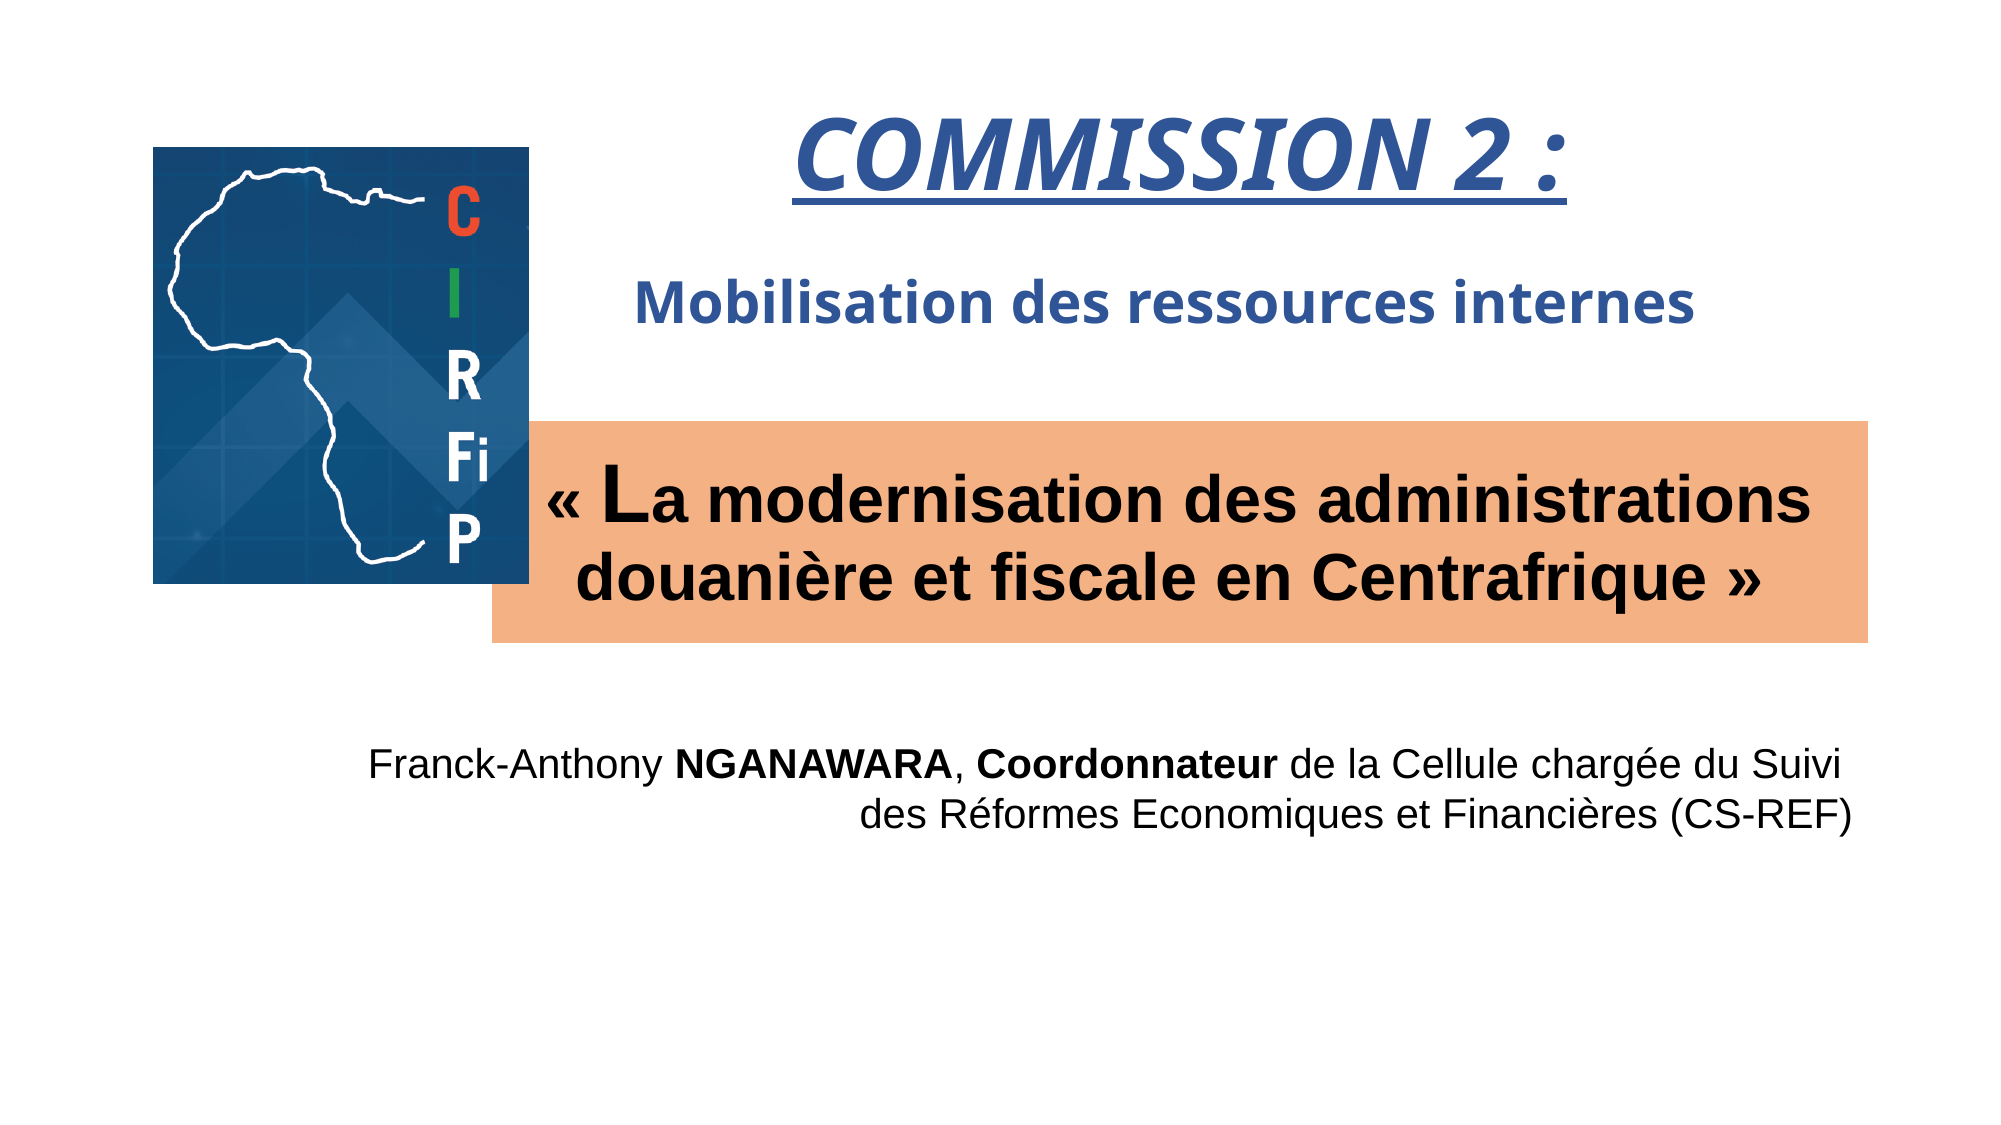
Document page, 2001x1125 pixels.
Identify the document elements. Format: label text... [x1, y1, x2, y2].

text_box Franck-Anthony NGANAWARA, Coordonnateur de la Cellule chargée du Suivi des Réformes Economiques et Financières (CS-REF) [175, 729, 1869, 845]
table_header COMMISSION 2 : Mobilisation des ressources internes [492, 77, 1868, 415]
table_header [139, 77, 490, 641]
table_cell « La modernisation des administrations douanière et fiscale en Centrafrique » [492, 421, 1868, 643]
picture [153, 147, 529, 584]
